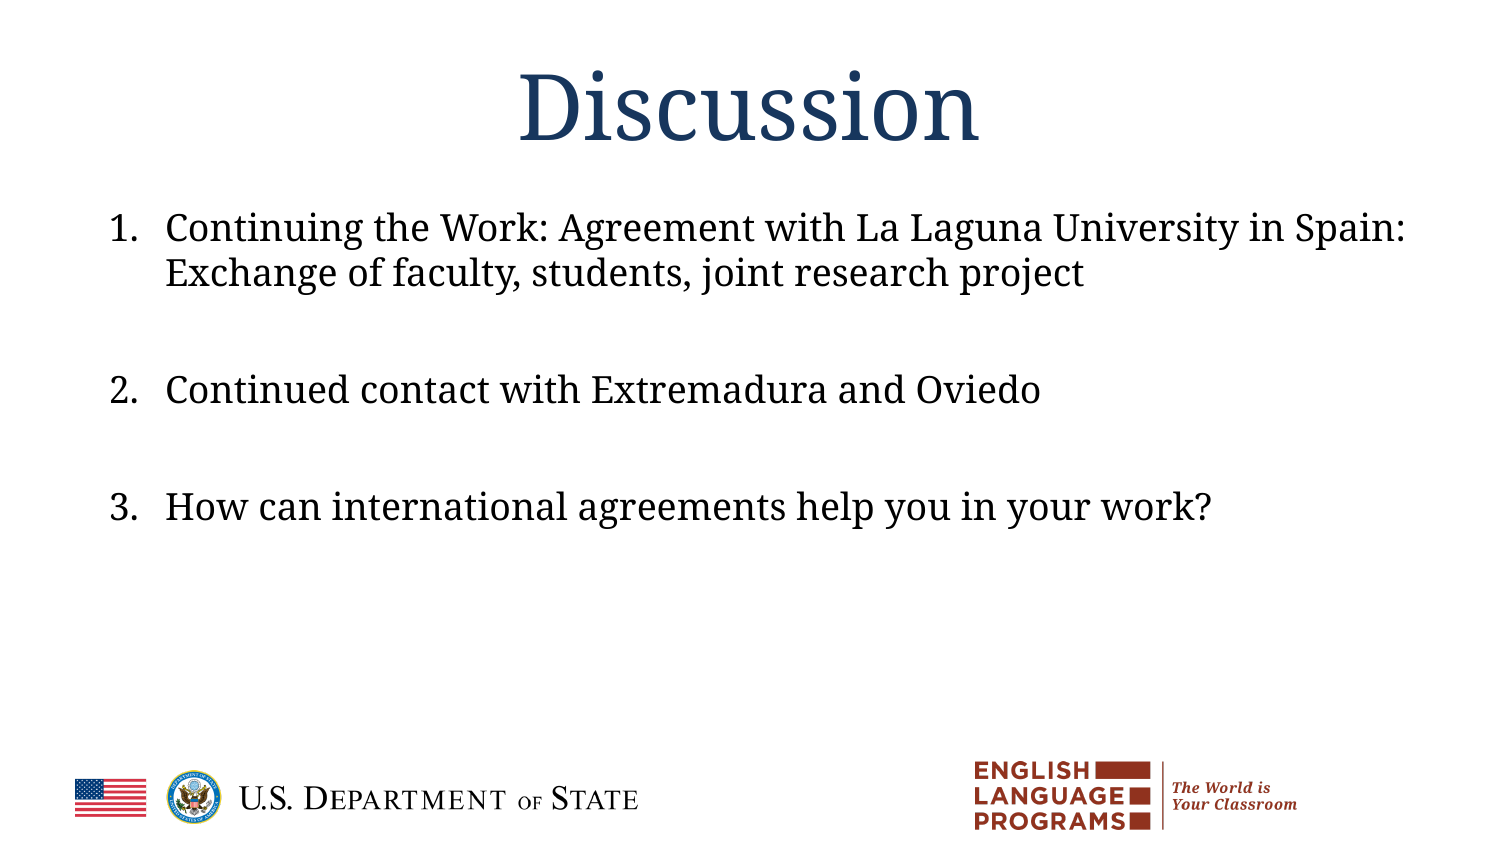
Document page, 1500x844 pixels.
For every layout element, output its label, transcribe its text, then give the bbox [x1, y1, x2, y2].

picture [975, 761, 1297, 830]
picture [75, 770, 638, 824]
list Continuing the Work: Agreement with La Laguna University in Spain: Exchange of faculty, students, joint research project Continued contact with Extremadura and Oviedo How can international agreements help you in your work? [75, 196, 1425, 754]
title Discussion [75, 33, 1425, 175]
